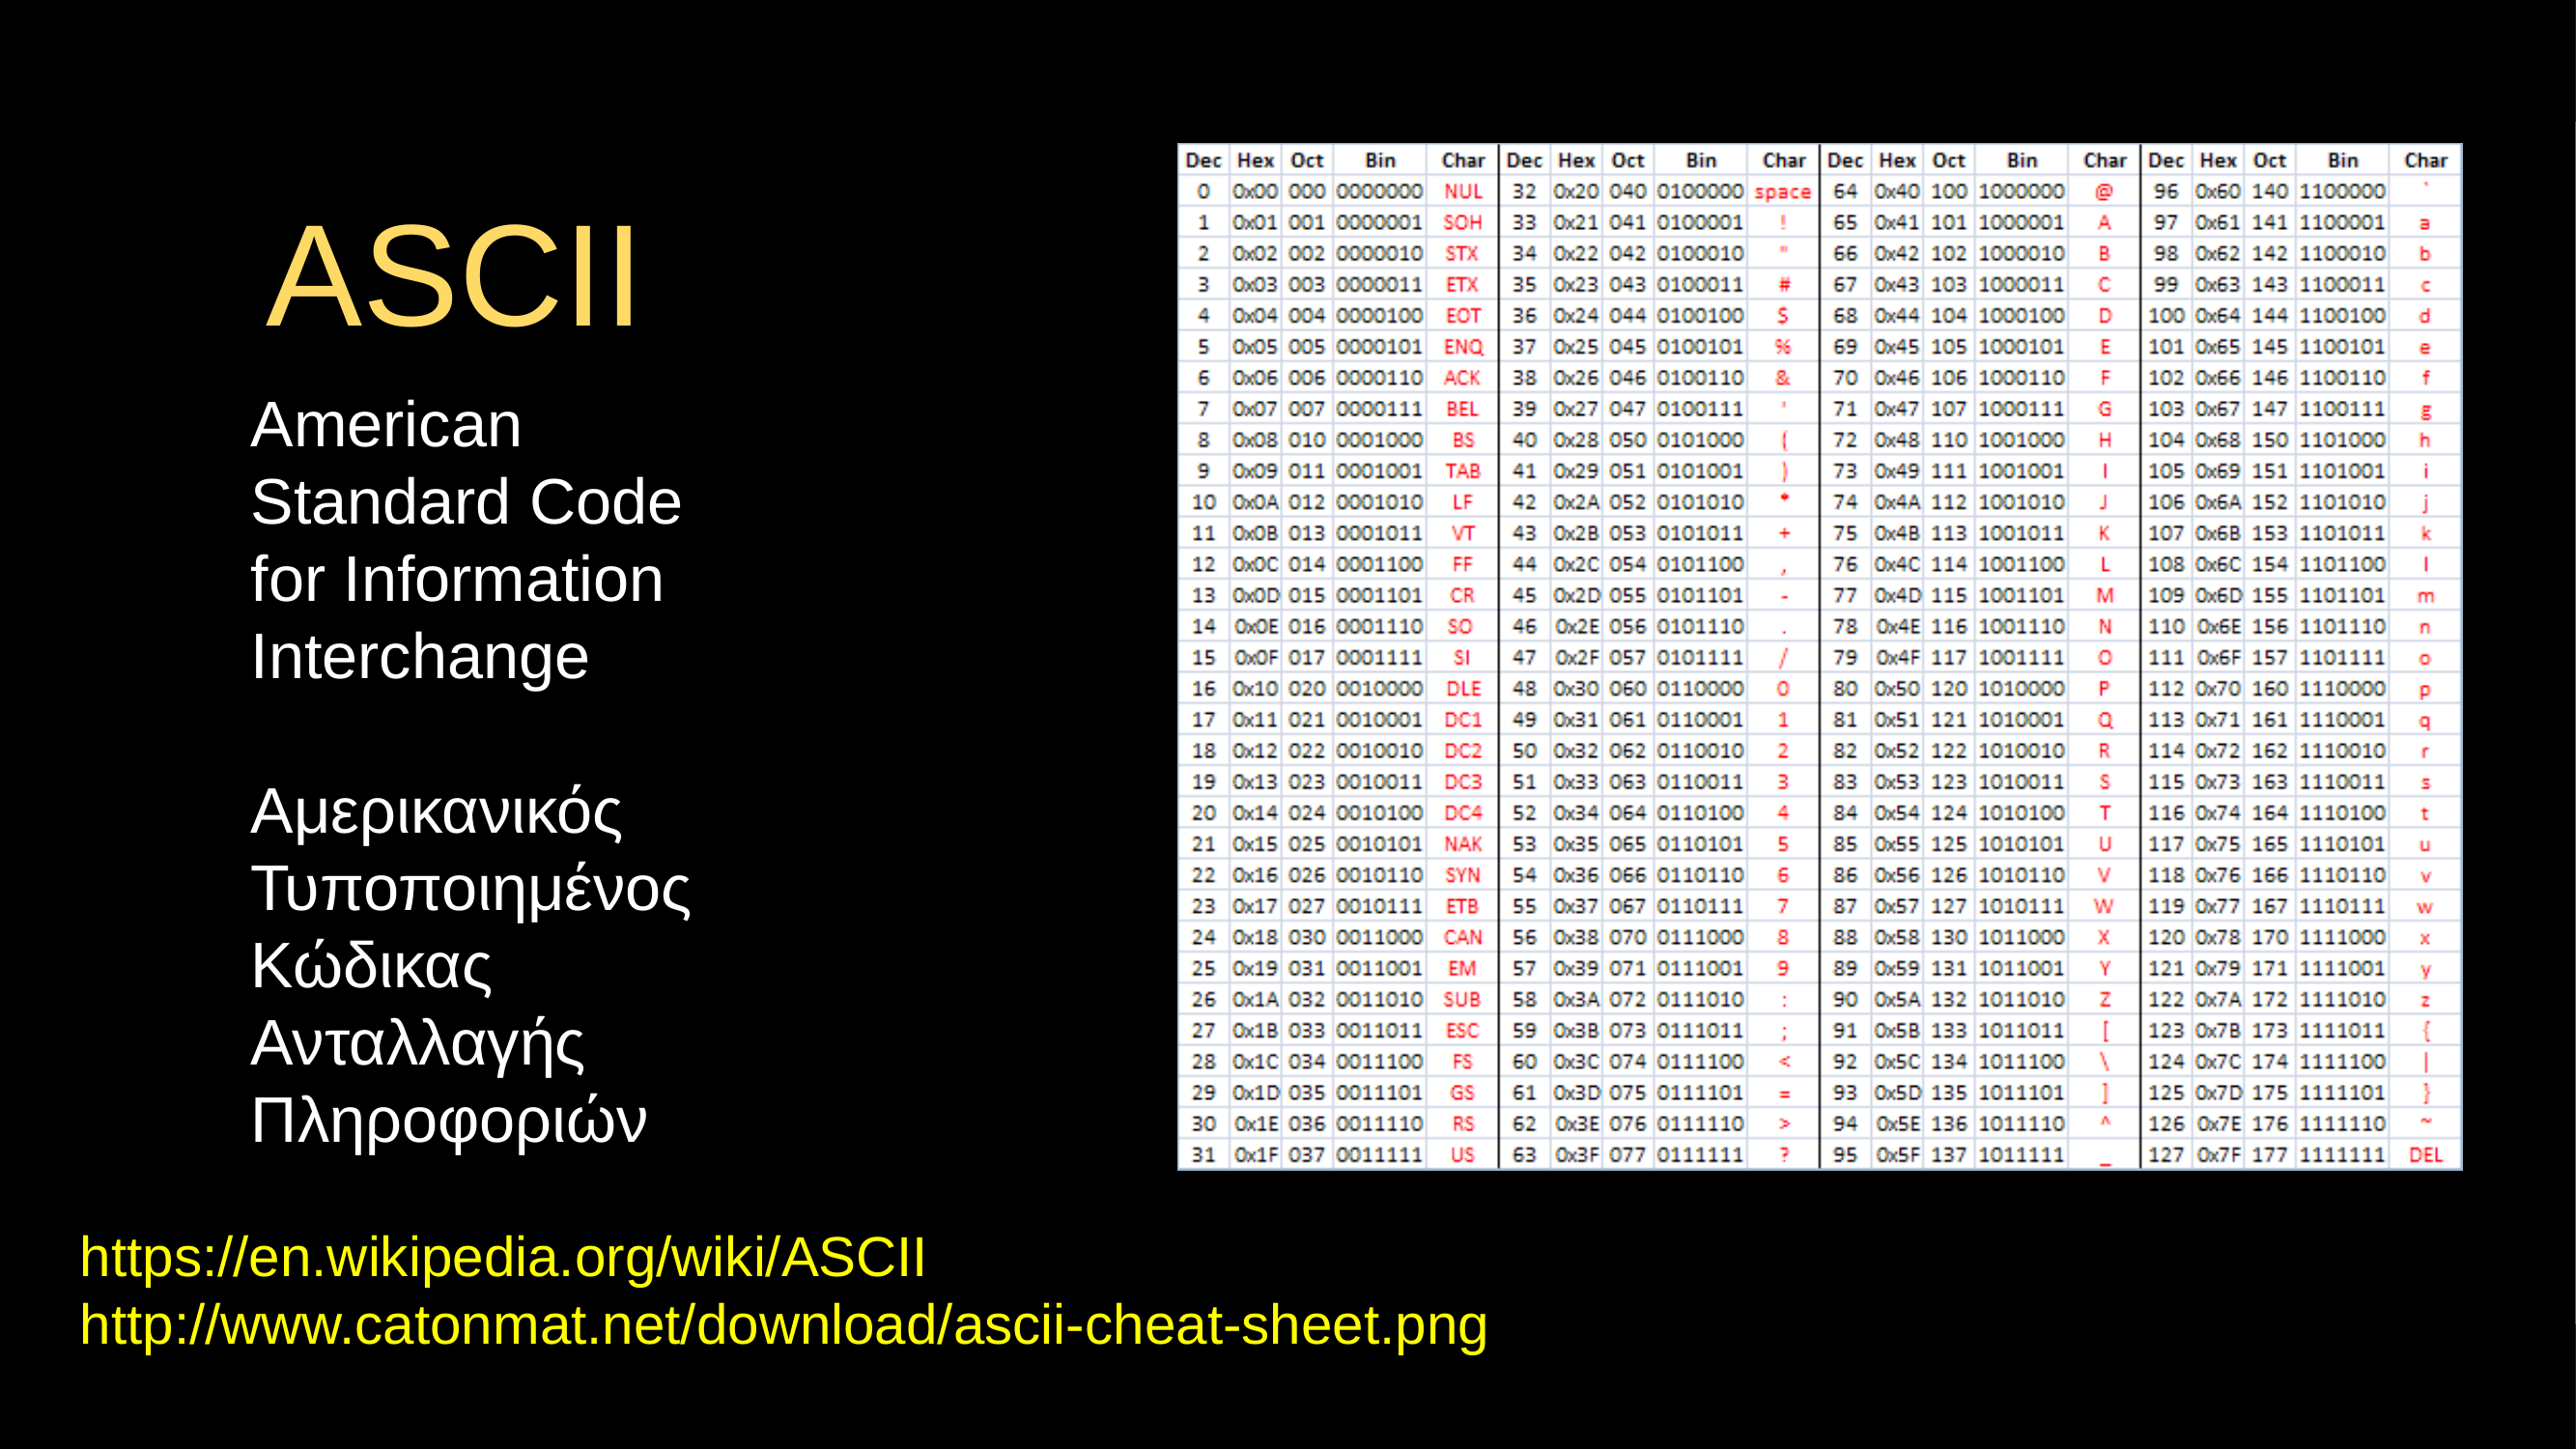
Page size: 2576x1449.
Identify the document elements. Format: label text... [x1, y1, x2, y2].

text_box American Standard Code for Information Interchange Αμερικανικός Τυποποιημένος Κώδικας Ανταλλαγής Πληροφοριών [236, 375, 728, 1162]
picture [1177, 143, 2464, 1171]
text_box https://en.wikipedia.org/wiki/ASCII http://www.catonmat.net/download/ascii-cheat-sheet.png [65, 1212, 1506, 1363]
title ASCII [183, 133, 728, 403]
